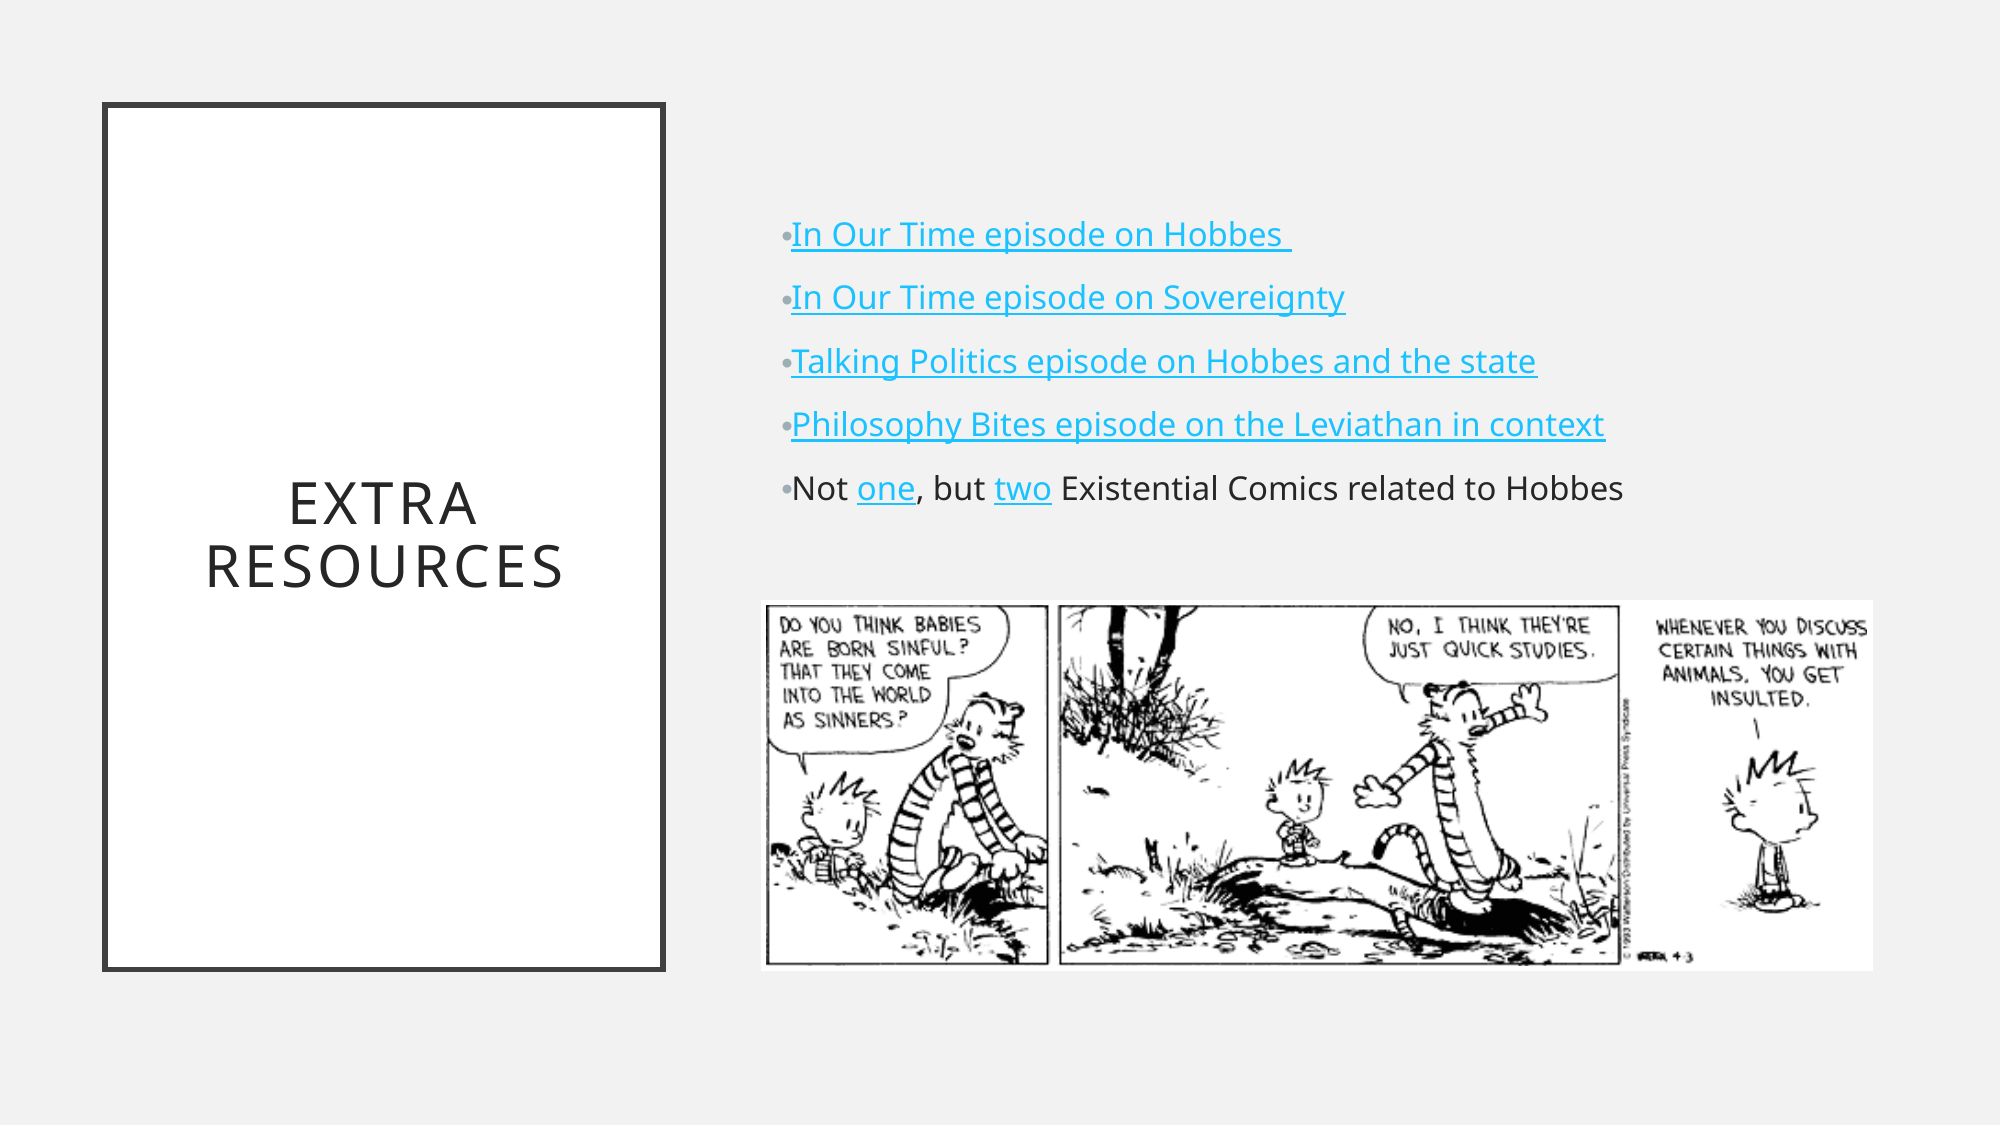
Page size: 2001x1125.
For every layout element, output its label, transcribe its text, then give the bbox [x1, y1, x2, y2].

text_box In Our Time episode on Hobbes In Our Time episode on Sovereignty Talking Politics episode on Hobbes and the state Philosophy Bites episode on the Leviathan in context Not one, but two Existential Comics related to Hobbes [766, 206, 1896, 521]
title Extra resources [102, 102, 666, 972]
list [766, 604, 1868, 967]
